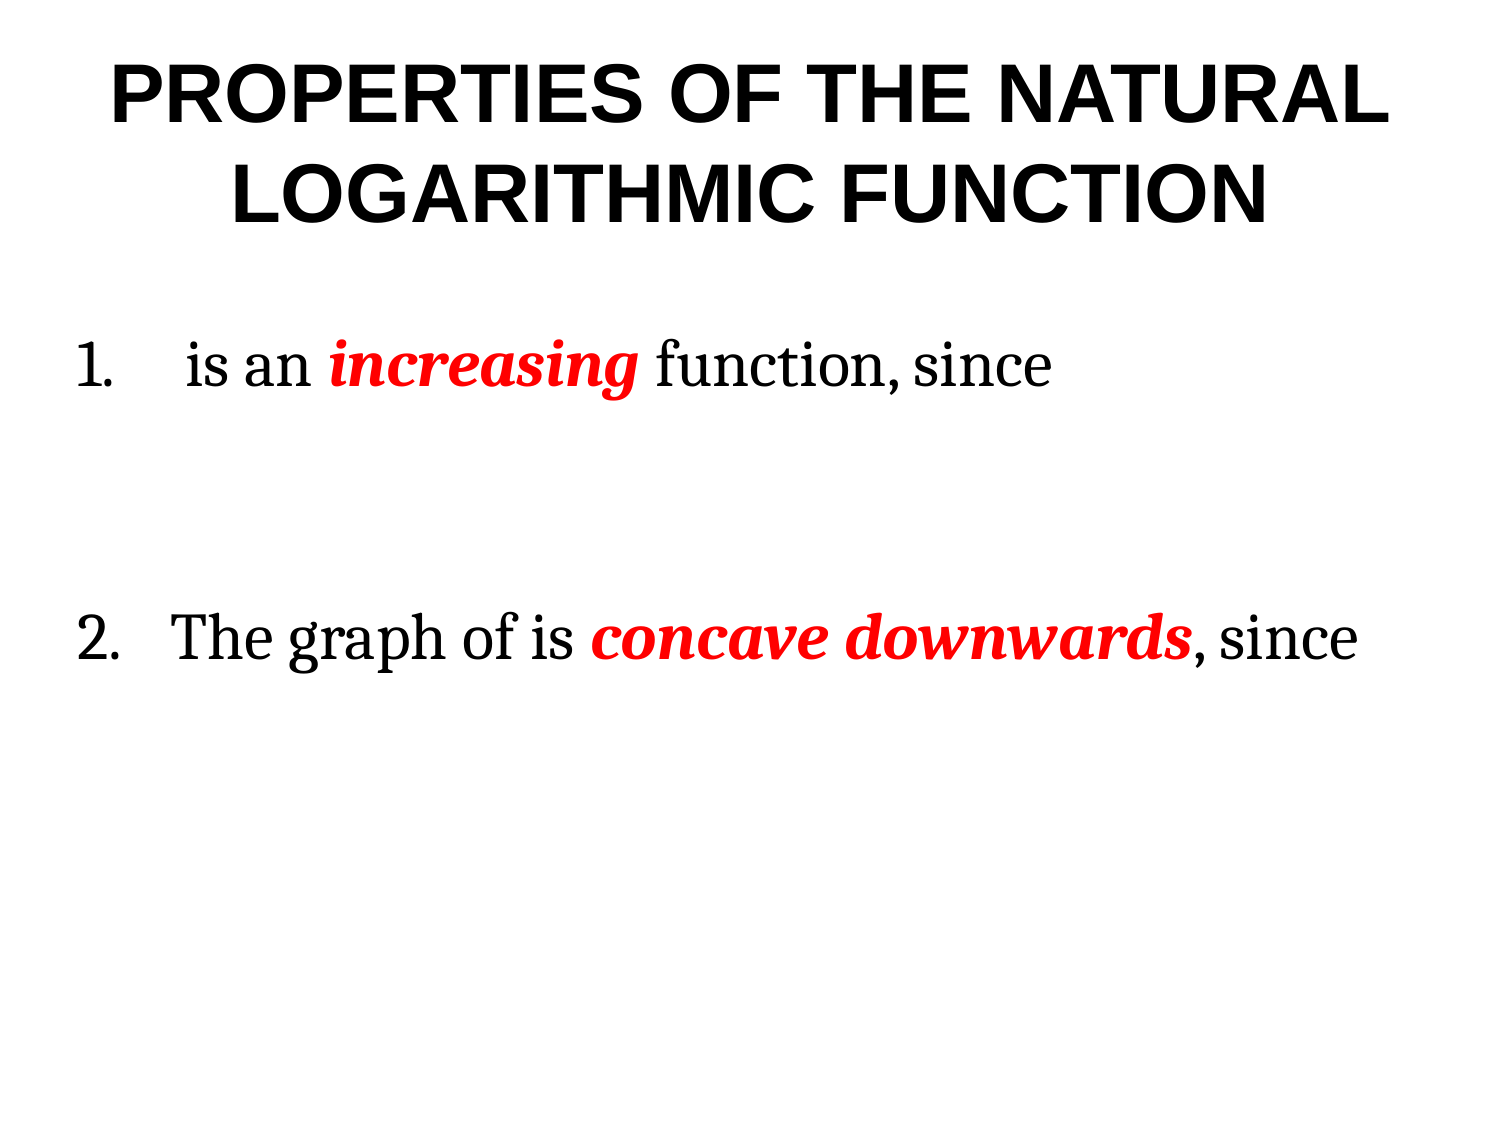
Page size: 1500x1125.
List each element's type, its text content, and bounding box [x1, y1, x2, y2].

title PROPERTIES OF THE NATURAL LOGARITHMIC FUNCTION [75, 45, 1425, 233]
